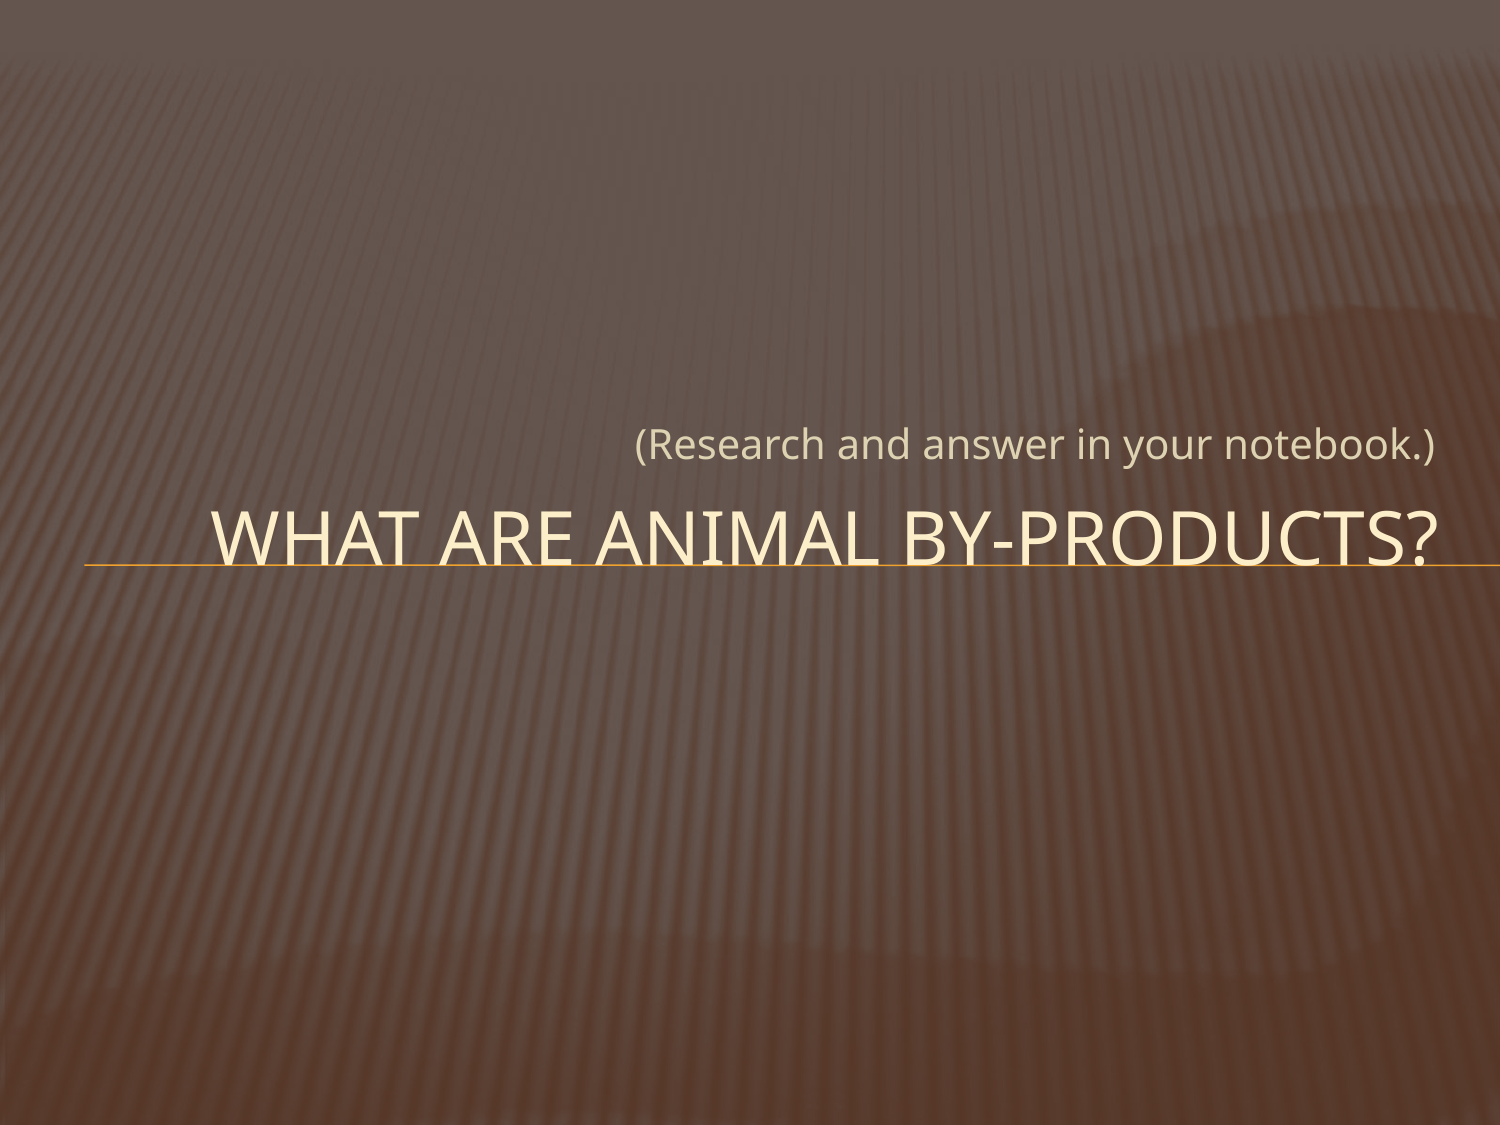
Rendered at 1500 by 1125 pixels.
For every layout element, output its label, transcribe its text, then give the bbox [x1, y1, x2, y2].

list (Research and answer in your notebook.) [62, 275, 1450, 475]
title What are animal by-products? [29, 483, 1455, 678]
